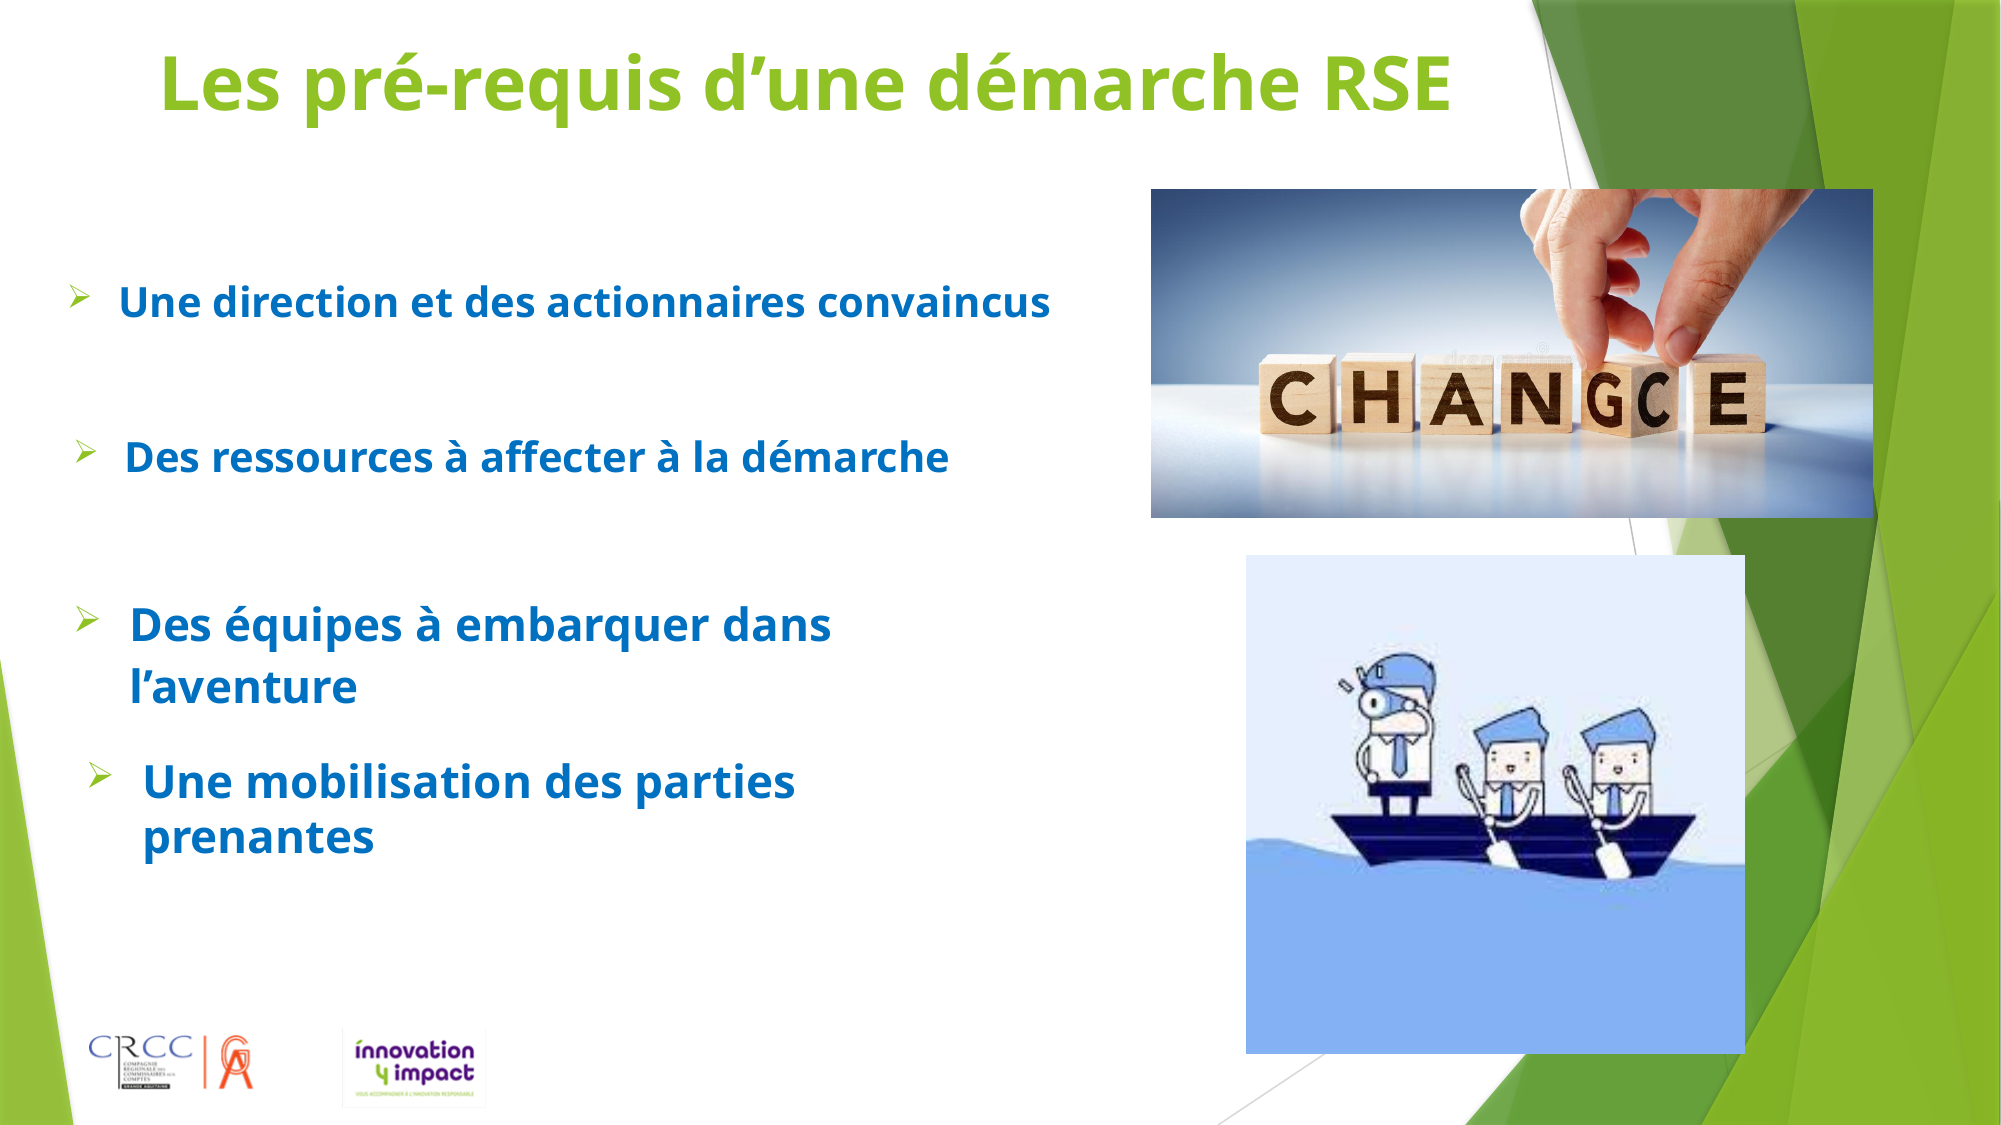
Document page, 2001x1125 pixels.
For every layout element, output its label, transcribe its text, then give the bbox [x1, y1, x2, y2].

text_box Une mobilisation des parties prenantes [70, 744, 1019, 813]
text_box Des ressources à affecter à la démarche [58, 420, 1046, 541]
picture [88, 1028, 487, 1110]
picture [1245, 554, 1746, 1055]
text_box Des équipes à embarquer dans l’aventure [58, 584, 1056, 728]
picture [1151, 188, 1873, 518]
text_box Les pré-requis d’une démarche RSE [143, 22, 1554, 240]
text_box Une direction et des actionnaires convaincus [51, 264, 1120, 386]
